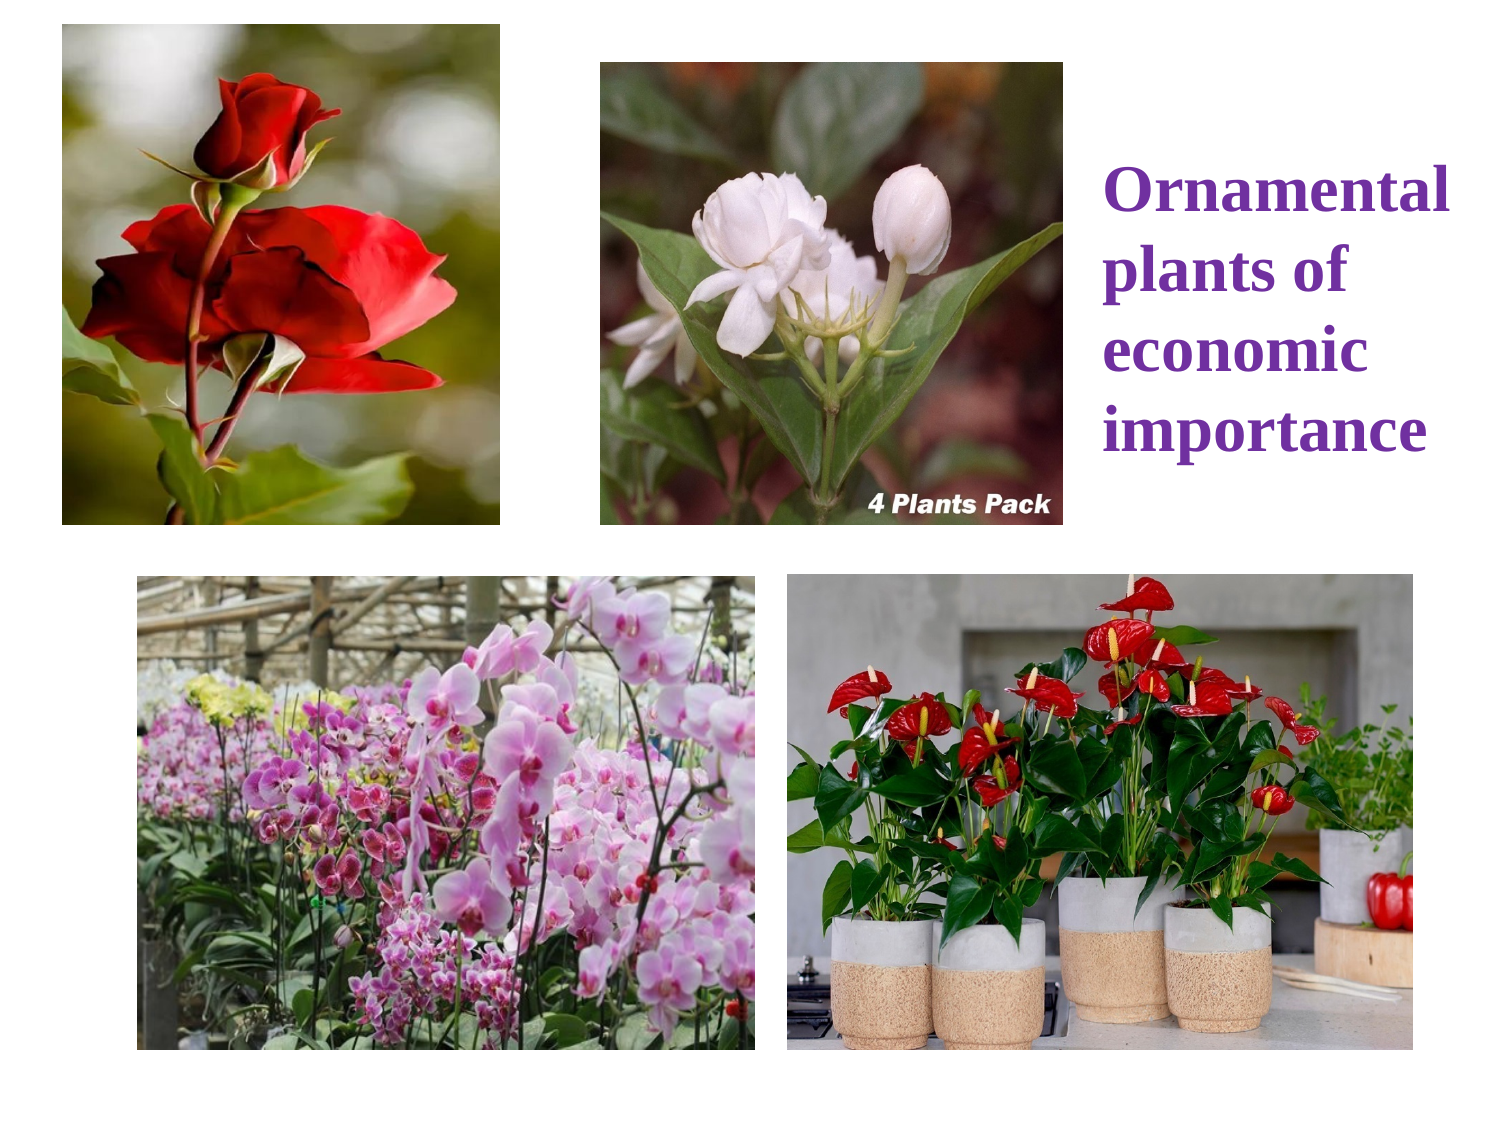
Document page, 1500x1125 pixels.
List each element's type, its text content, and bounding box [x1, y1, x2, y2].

picture [787, 574, 1413, 1051]
text_box Ornamental plants of economic importance [1087, 137, 1500, 472]
picture [137, 576, 755, 1051]
picture [62, 24, 501, 526]
picture [599, 62, 1063, 526]
